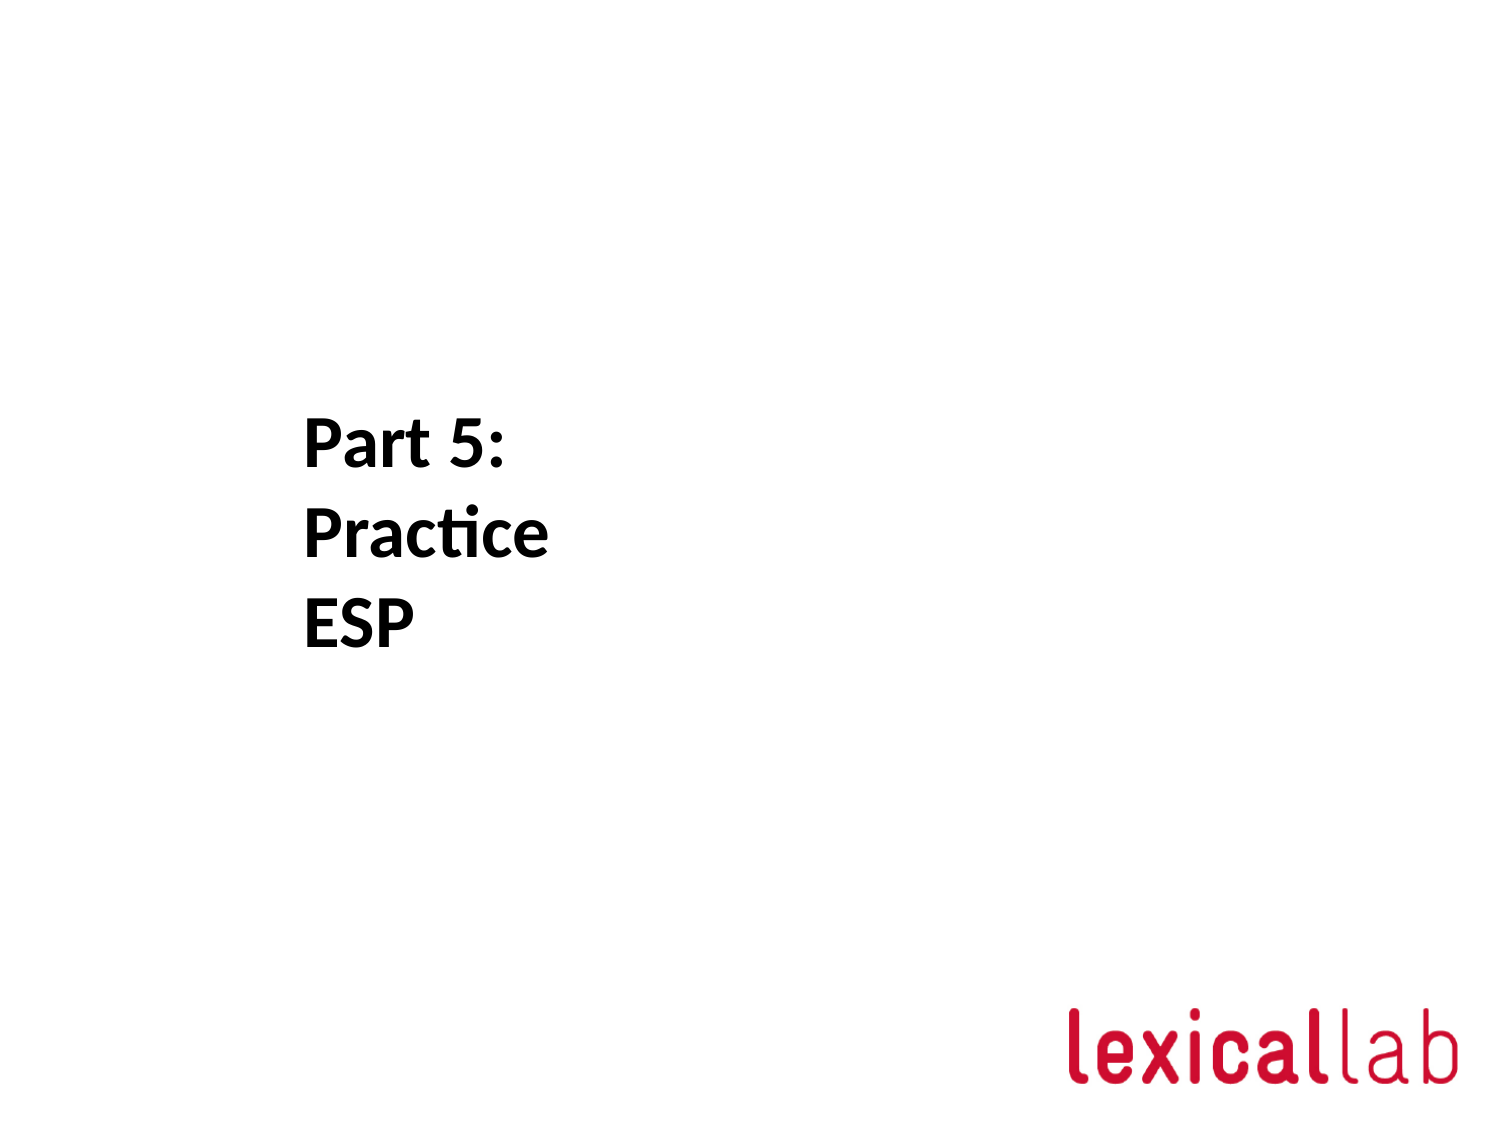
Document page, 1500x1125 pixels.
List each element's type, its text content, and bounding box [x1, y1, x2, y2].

text_box Part 5: Practice ESP [289, 385, 1175, 670]
picture [1062, 1003, 1463, 1088]
